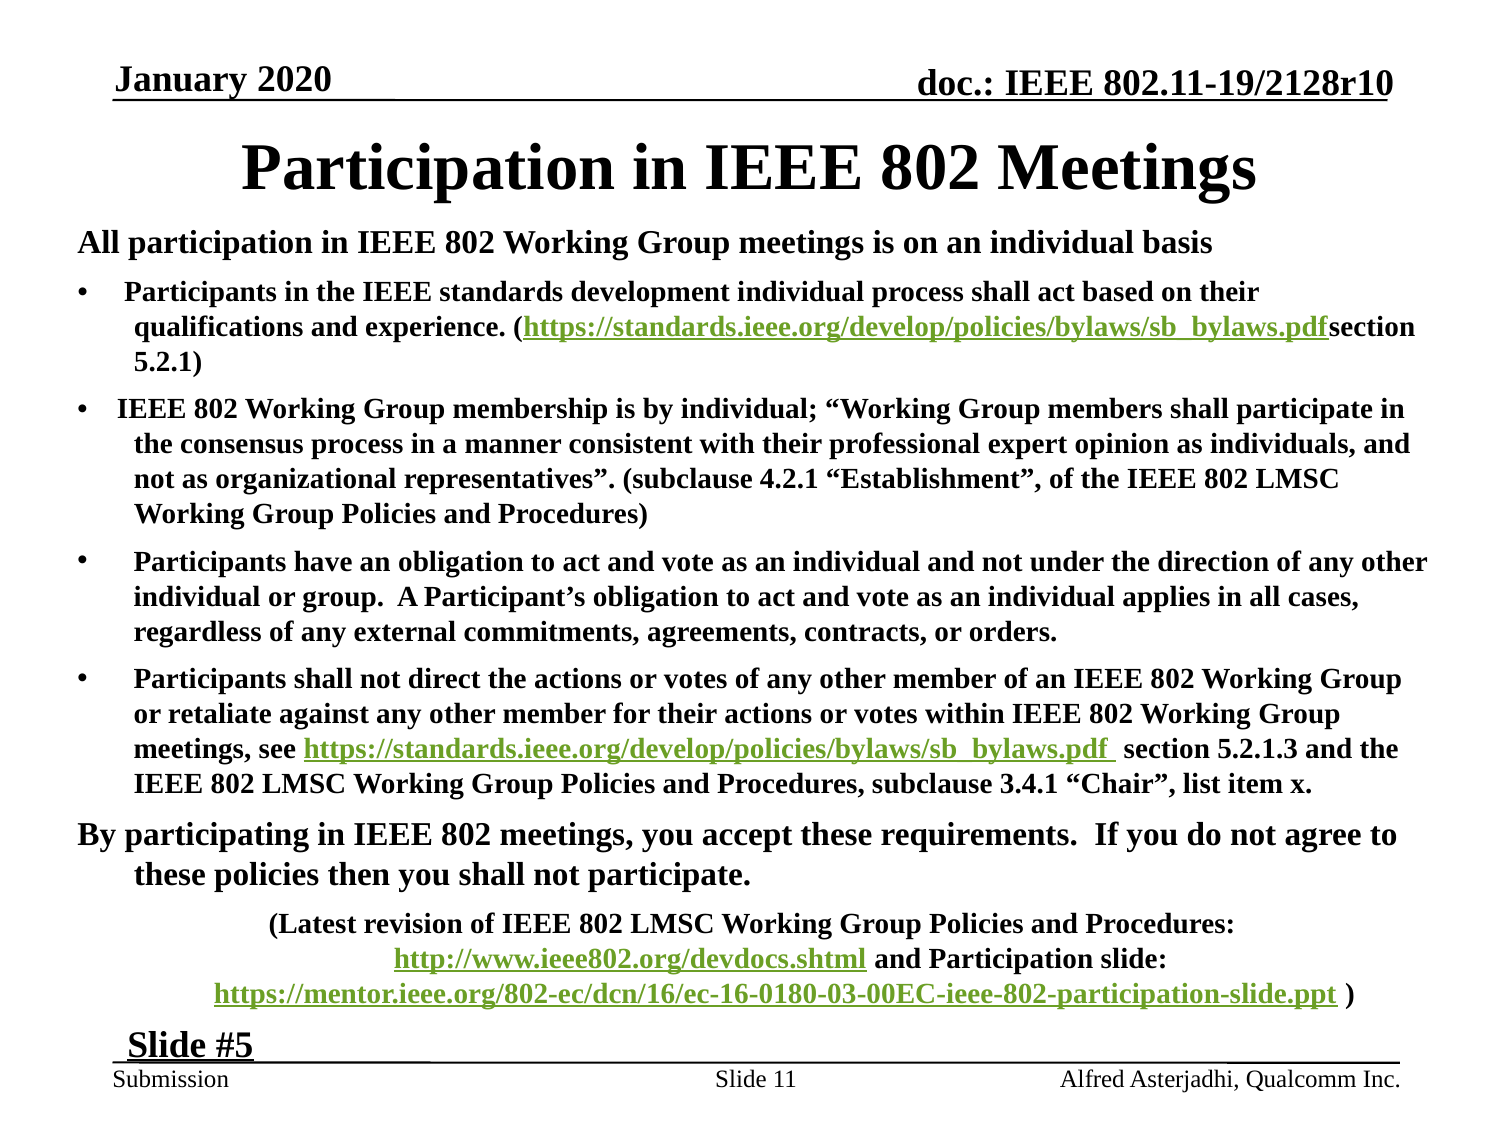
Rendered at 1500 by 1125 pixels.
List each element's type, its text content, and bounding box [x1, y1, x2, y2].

title Participation in IEEE 802 Meetings [112, 112, 1388, 212]
slide_number Slide 11 [712, 1061, 800, 1123]
text_box Slide #5 [112, 1012, 269, 1073]
footer Alfred Asterjadhi, Qualcomm Inc. [878, 1061, 1402, 1093]
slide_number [114, 54, 493, 100]
list All participation in IEEE 802 Working Group meetings is on an individual basis • Participants in the IEEE standards development individual process shall act based on their qualifications and experience. (https://standards.ieee.org/develop/policies/bylaws/sb_bylaws.pdfsection 5.2.1) • IEEE 802 Working Group membership is by individual; “Working Group members shall participate in the consensus process in a manner consistent with their professional expert opinion as individuals, and not as organizational representatives”. (subclause 4.2.1 “Establishment”, of the IEEE 802 LMSC Working Group Policies and Procedures) Participants have an obligation to act and vote as an individual and not under the direction of any other individual or group. A Participant’s obligation to act and vote as an individual applies in all cases, regardless of any external commitments, agreements, contracts, or orders. Participants shall not direct the actions or votes of any other member of an IEEE 802 Working Group or retaliate against any other member for their actions or votes within IEEE 802 Working Group meetings, see https://standards.ieee.org/develop/policies/bylaws/sb_bylaws.pdf section 5.2.1.3 and the IEEE 802 LMSC Working Group Policies and Procedures, subclause 3.4.1 “Chair”, list item x. By participating in IEEE 802 meetings, you accept these requirements. If you do not agree to these policies then you shall not participate. (Latest revision of IEEE 802 LMSC Working Group Policies and Procedures: http://www.ieee802.org/devdocs.shtml and Participation slide: https://mentor.ieee.org/802-ec/dcn/16/ec-16-0180-03-00EC-ieee-802-participation-slide.ppt ) [62, 212, 1451, 1001]
